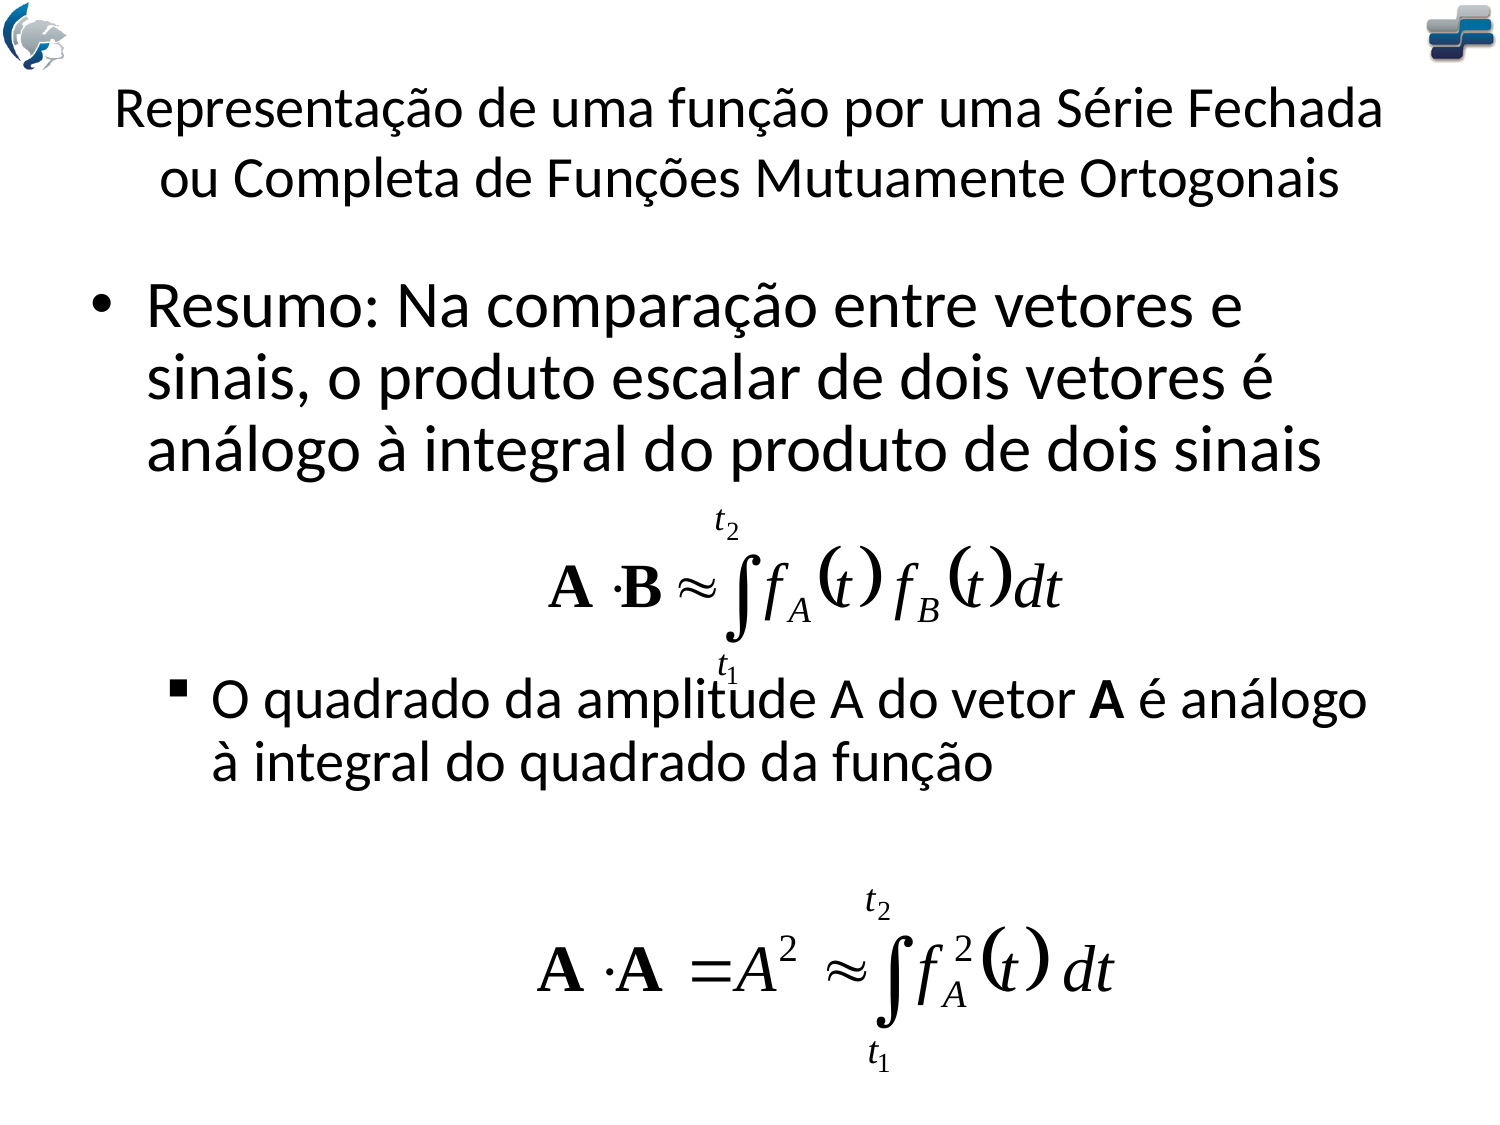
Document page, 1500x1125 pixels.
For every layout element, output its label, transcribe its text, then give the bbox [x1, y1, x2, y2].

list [525, 869, 1129, 1086]
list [537, 491, 1078, 697]
title Representação de uma função por uma Série Fechada ou Completa de Funções Mutuamente Ortogonais [75, 45, 1425, 233]
picture [0, 2, 77, 72]
list Resumo: Na comparação entre vetores e sinais, o produto escalar de dois vetores é análogo à integral do produto de dois sinais O quadrado da amplitude A do vetor A é análogo à integral do quadrado da função [75, 262, 1425, 1005]
picture [1423, 3, 1500, 67]
